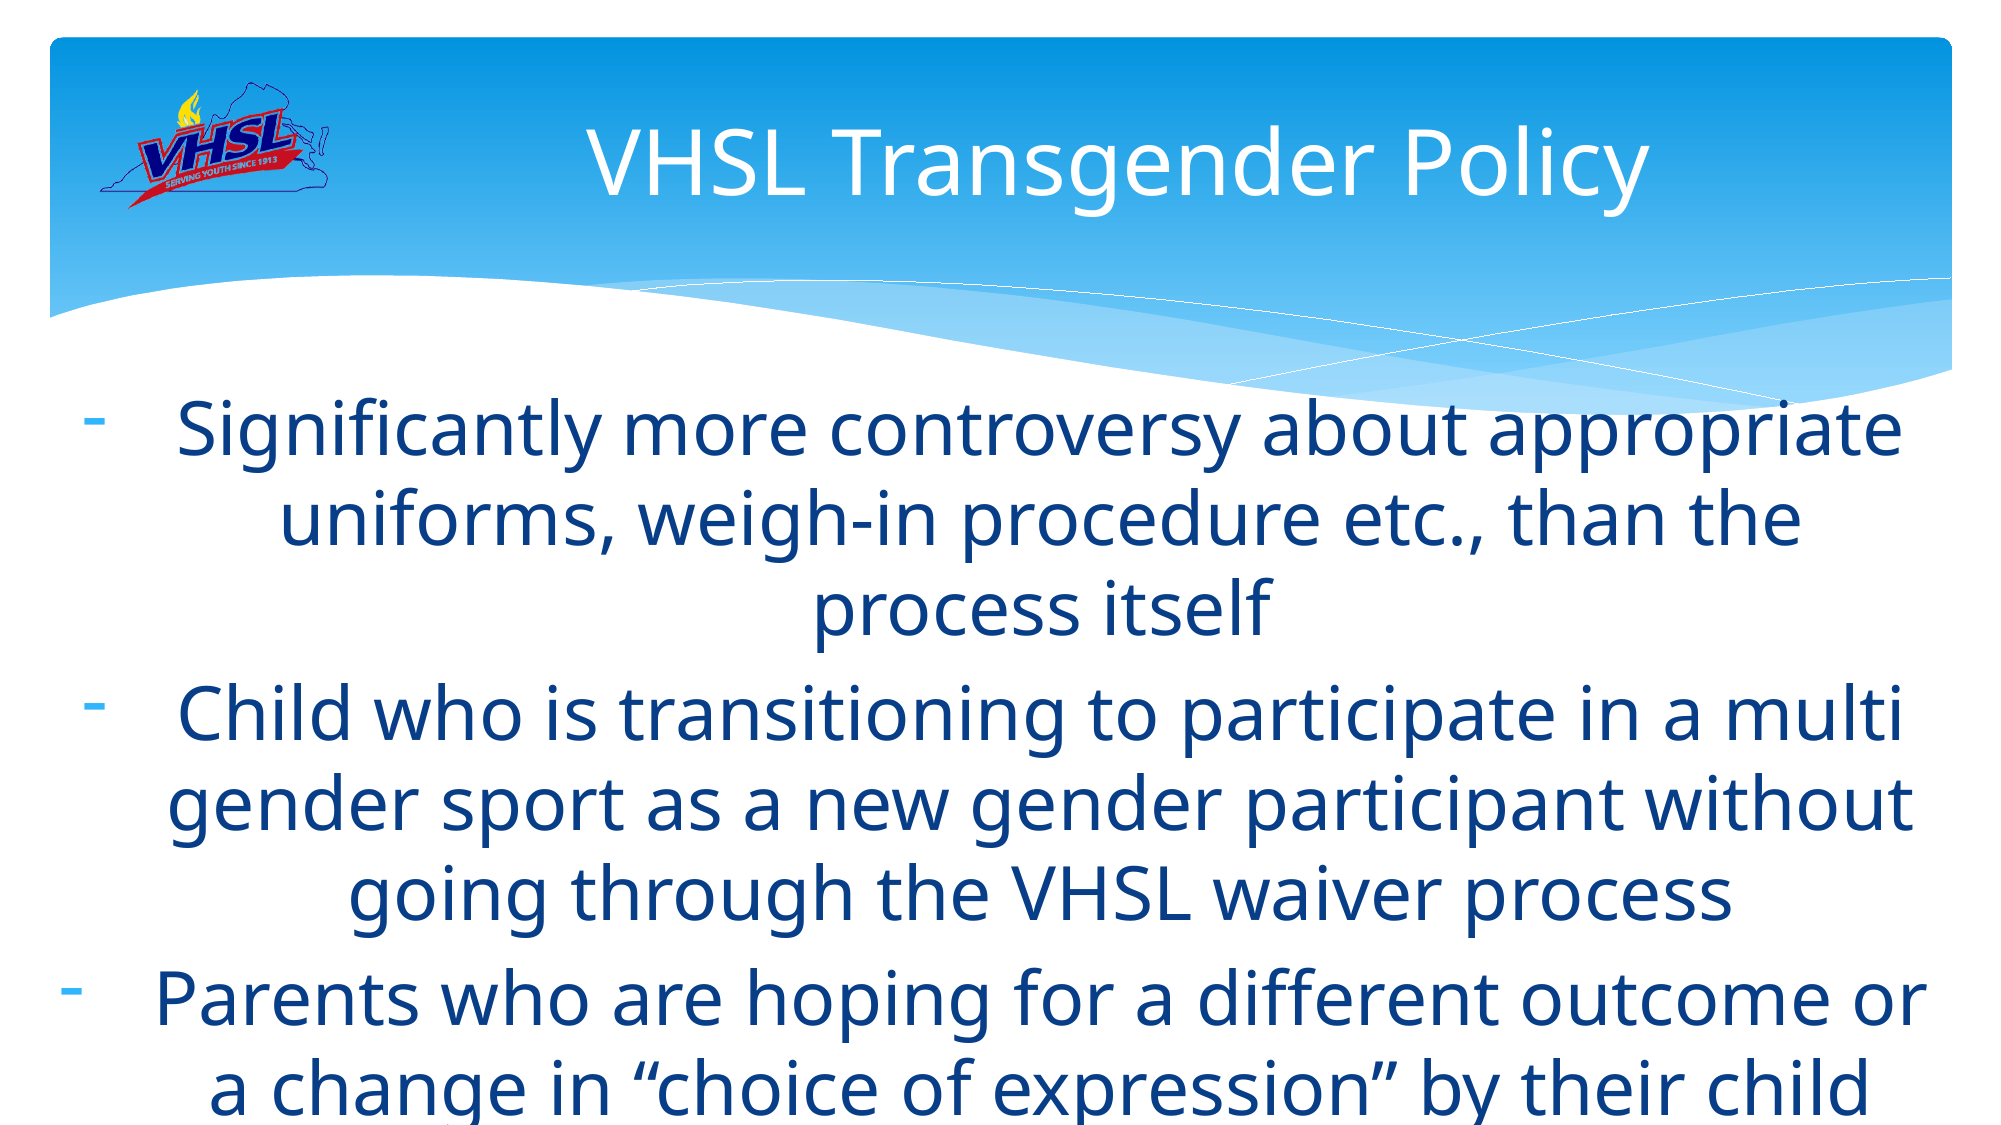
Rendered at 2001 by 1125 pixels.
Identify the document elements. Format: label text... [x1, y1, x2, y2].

title VHSL Transgender Policy [99, 55, 1900, 261]
text_box Significantly more controversy about appropriate uniforms, weigh-in procedure etc., than the process itself Child who is transitioning to participate in a multi gender sport as a new gender participant without going through the VHSL waiver process Parents who are hoping for a different outcome or a change in “choice of expression” by their child [36, 373, 1952, 1125]
list [99, 237, 1926, 373]
picture [99, 86, 329, 211]
